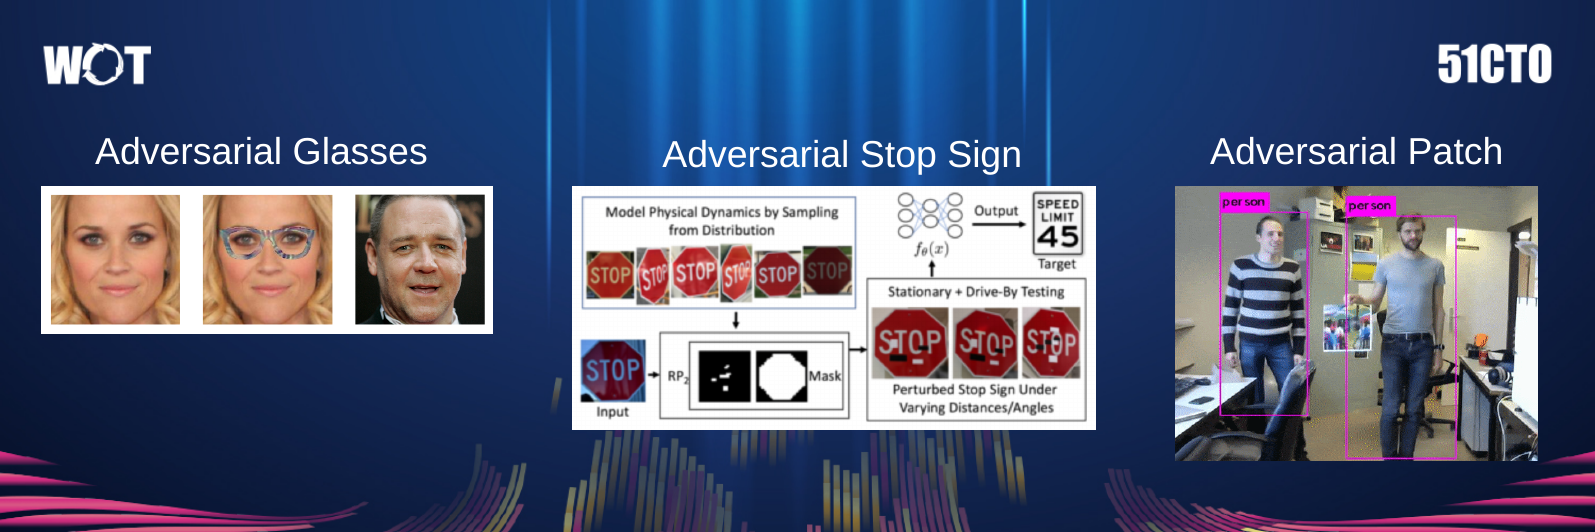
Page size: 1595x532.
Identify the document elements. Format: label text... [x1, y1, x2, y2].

text_box Adversarial Stop Sign [647, 122, 1038, 182]
picture [0, 0, 1595, 532]
text_box Adversarial Glasses [80, 119, 443, 179]
text_box Adversarial Patch [1195, 119, 1519, 179]
